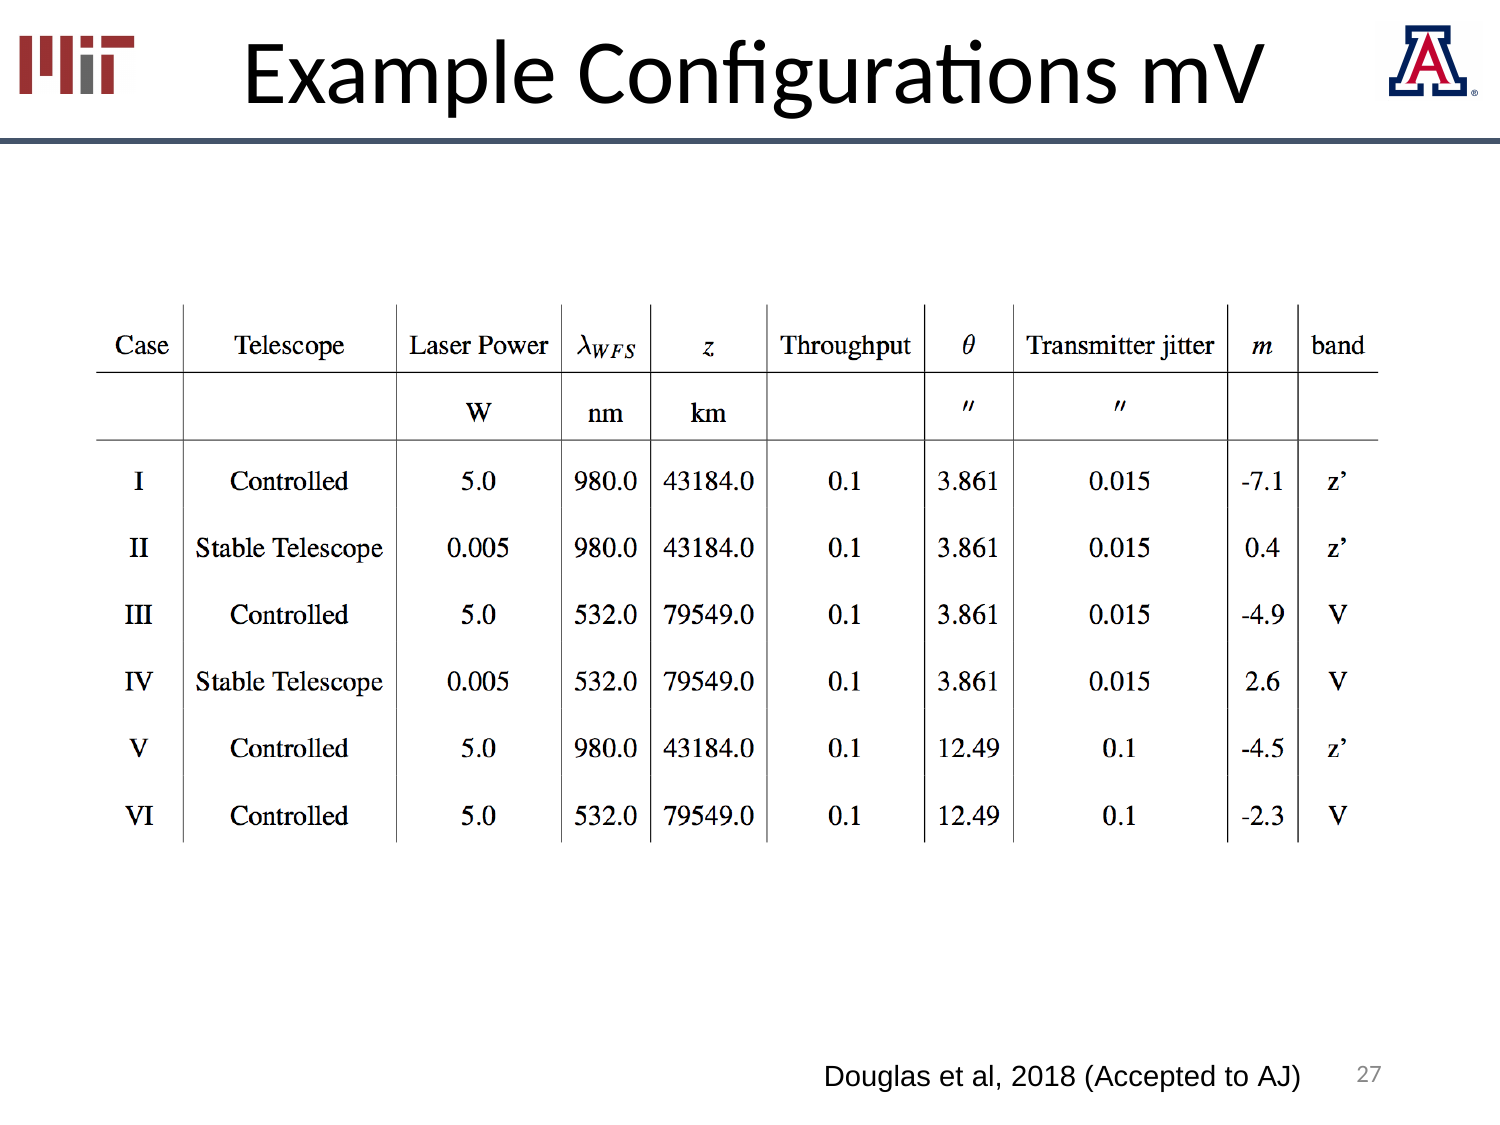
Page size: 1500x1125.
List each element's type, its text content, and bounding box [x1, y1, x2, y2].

picture [18, 34, 107, 94]
slide_number 27 [1318, 1042, 1397, 1103]
text_box Douglas et al, 2018 (Accepted to AJ) [808, 1042, 1318, 1103]
picture [63, 299, 1420, 881]
title Example Configurations mV [107, 10, 1402, 138]
picture [1402, 21, 1483, 101]
